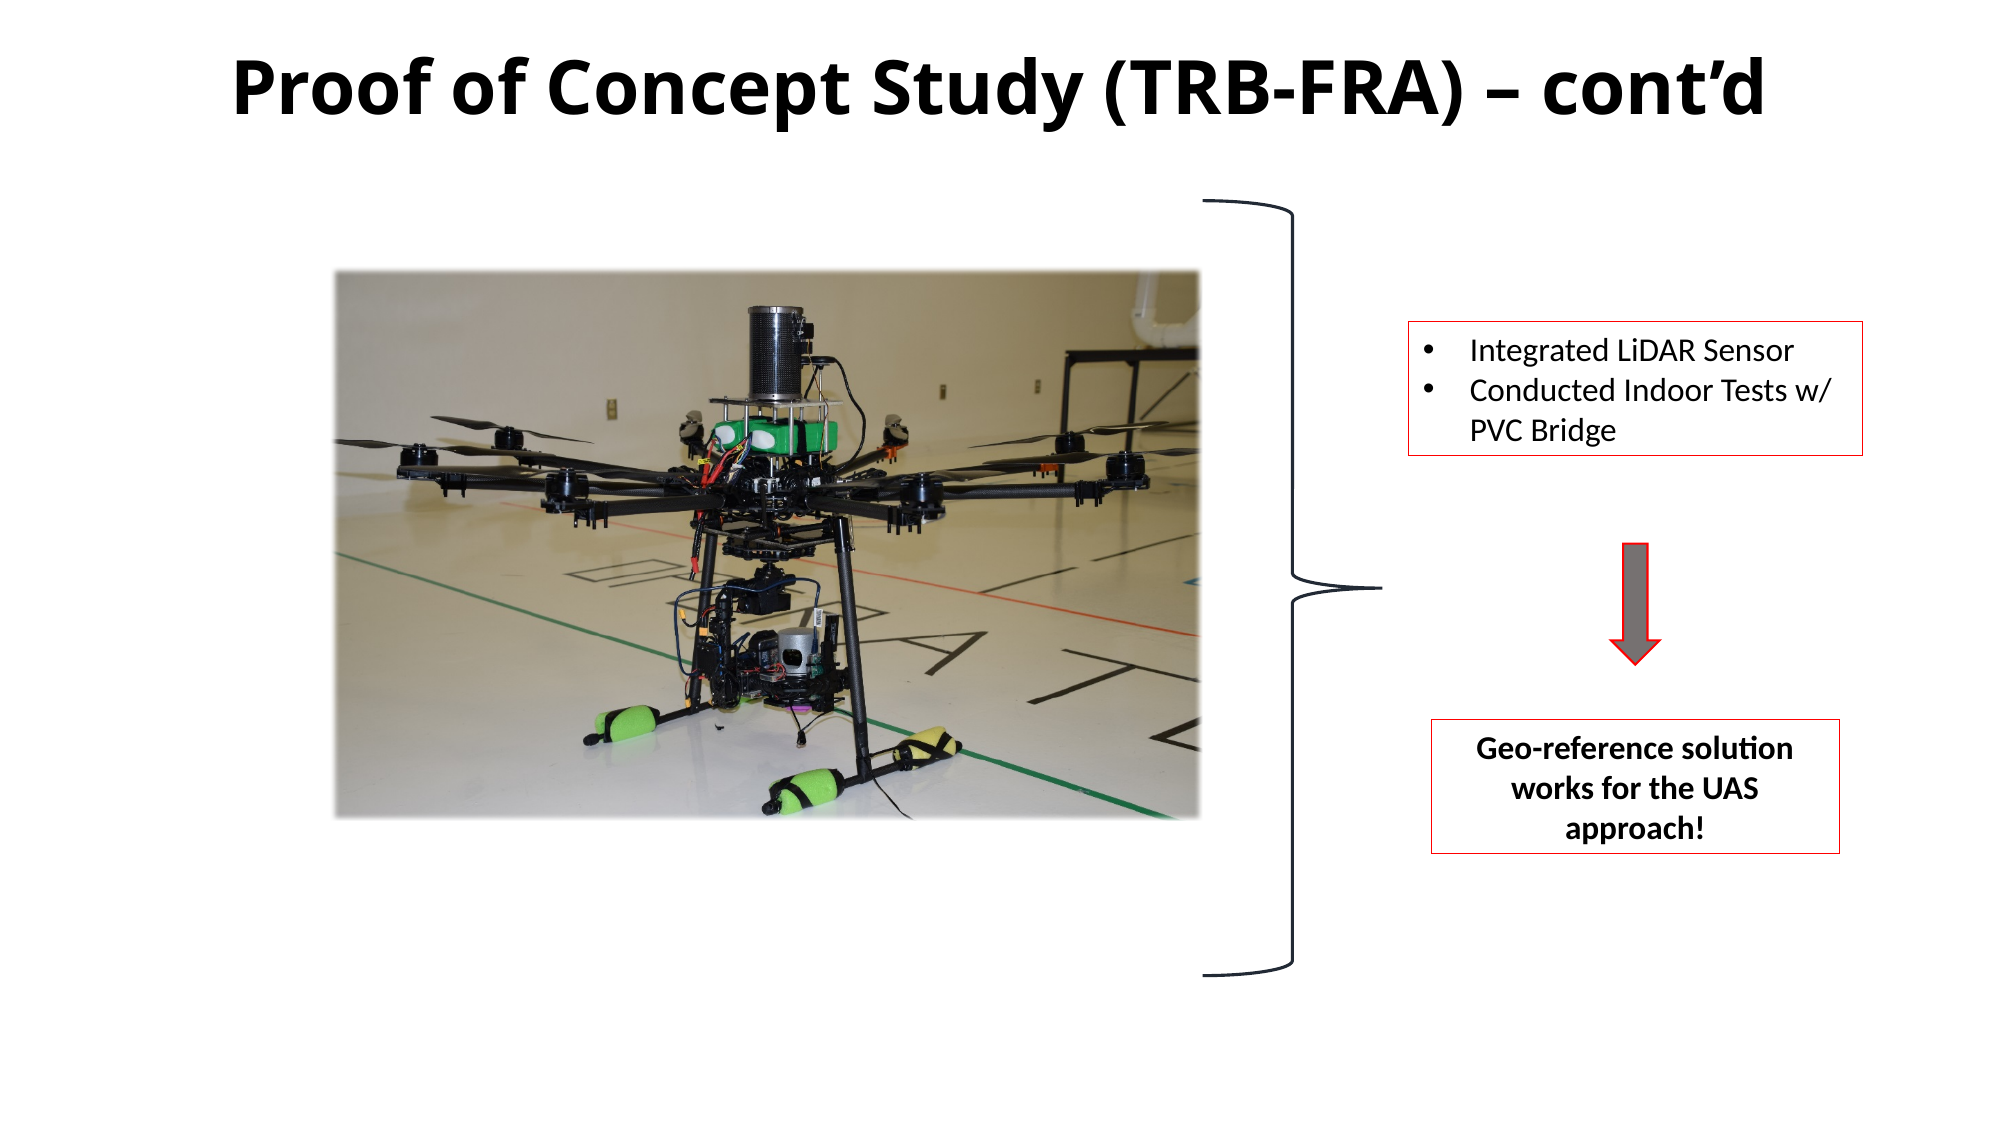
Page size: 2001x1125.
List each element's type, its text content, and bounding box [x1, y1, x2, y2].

picture [330, 266, 1203, 821]
text_box Geo-reference solution works for the UAS approach! [1431, 719, 1840, 854]
text_box Integrated LiDAR Sensor Conducted Indoor Tests w/ PVC Bridge [1408, 321, 1863, 456]
title Proof of Concept Study (TRB-FRA) – cont’d [137, 1, 1863, 179]
text_box [1608, 542, 1663, 667]
text_box [1202, 200, 1383, 977]
